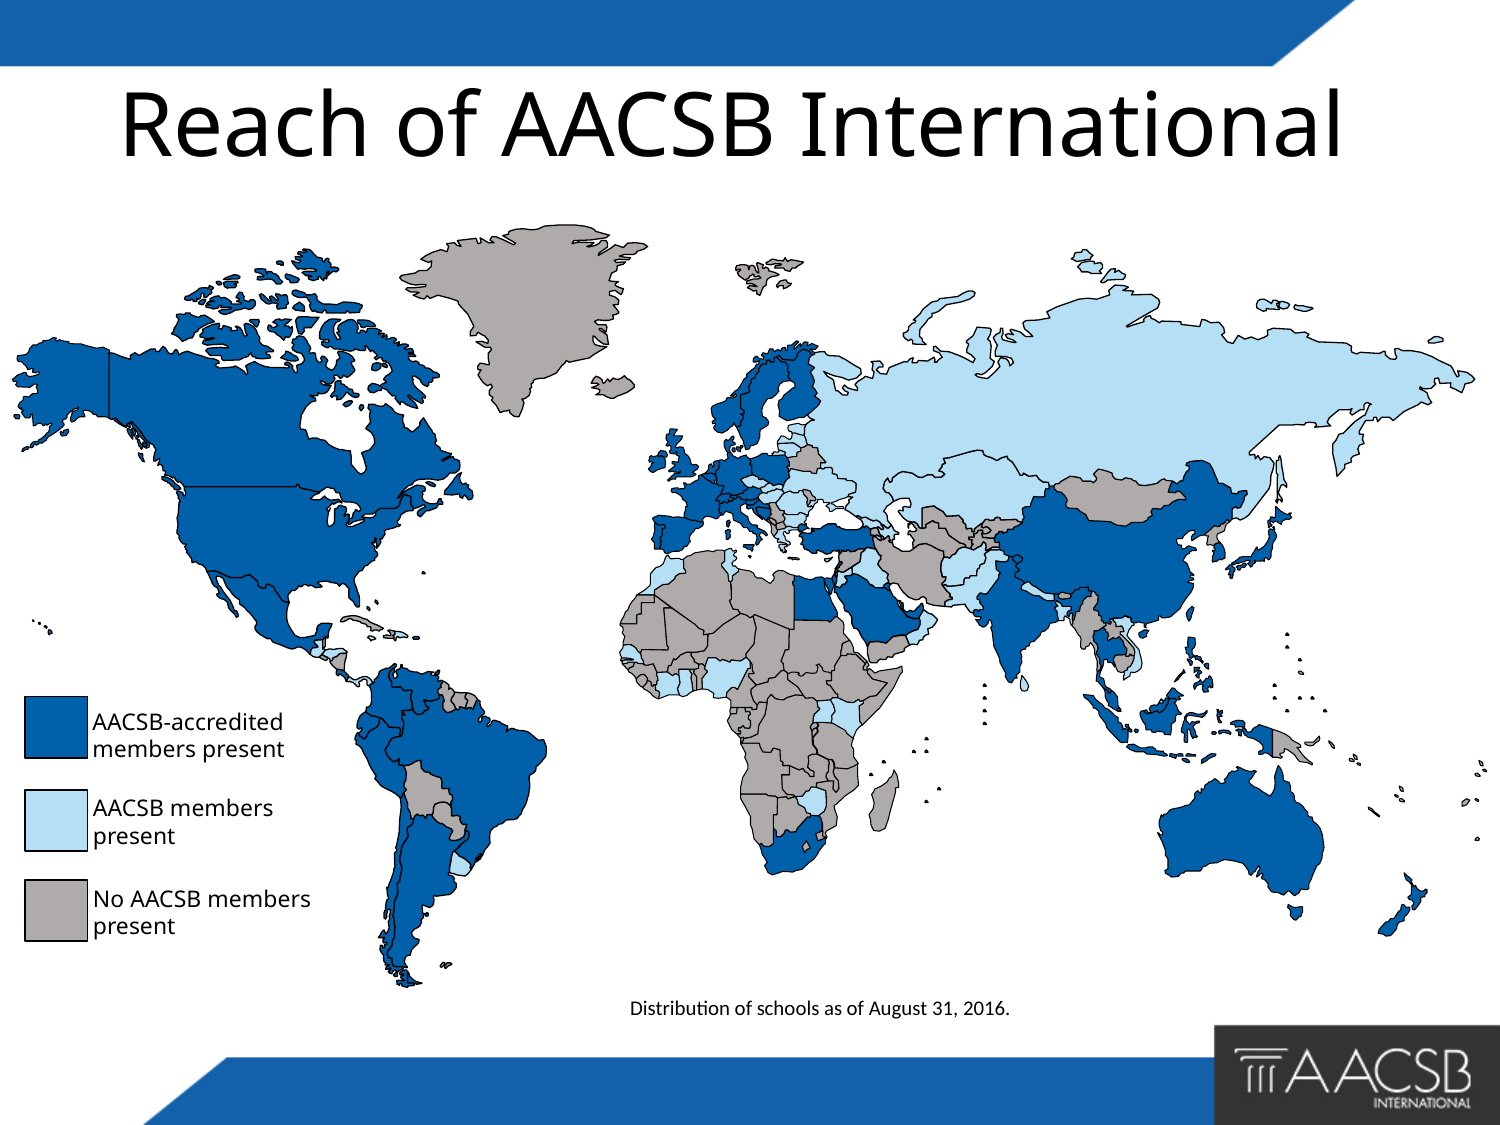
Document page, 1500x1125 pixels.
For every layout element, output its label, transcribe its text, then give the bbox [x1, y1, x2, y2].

text_box [1304, 736, 1320, 746]
text_box [388, 664, 443, 714]
text_box [310, 639, 325, 658]
text_box [724, 435, 736, 452]
text_box [1275, 455, 1287, 504]
text_box [856, 516, 884, 530]
text_box [715, 452, 752, 495]
text_box [319, 654, 328, 661]
text_box [729, 486, 762, 500]
text_box [864, 661, 870, 670]
text_box [883, 582, 891, 590]
text_box [285, 274, 300, 283]
text_box [813, 723, 859, 769]
text_box [223, 274, 241, 280]
text_box [837, 549, 864, 572]
text_box [1181, 710, 1207, 743]
text_box [150, 335, 460, 525]
text_box [622, 663, 634, 669]
text_box [280, 351, 299, 362]
text_box [1428, 336, 1444, 343]
text_box [840, 640, 867, 662]
text_box [1125, 724, 1133, 733]
text_box [826, 653, 888, 702]
text_box [777, 350, 821, 421]
text_box [388, 814, 469, 968]
text_box [176, 484, 414, 607]
text_box [730, 568, 795, 629]
text_box [667, 652, 699, 675]
text_box [371, 362, 382, 371]
text_box [322, 637, 326, 650]
text_box [336, 669, 349, 682]
text_box [1113, 616, 1143, 681]
text_box [620, 594, 654, 623]
text_box [735, 262, 780, 296]
text_box [207, 571, 333, 655]
text_box [1104, 688, 1119, 711]
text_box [983, 683, 987, 725]
text_box [727, 662, 757, 709]
text_box [291, 248, 339, 281]
text_box [665, 428, 699, 482]
text_box [1225, 564, 1236, 579]
text_box [267, 318, 293, 341]
text_box [787, 663, 832, 677]
text_box [1144, 687, 1184, 713]
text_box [32, 620, 53, 635]
text_box [726, 520, 731, 528]
text_box [259, 293, 289, 310]
text_box [648, 455, 666, 473]
text_box [1174, 669, 1186, 682]
text_box [1185, 637, 1204, 664]
text_box [722, 548, 739, 582]
text_box [798, 523, 810, 533]
text_box [717, 494, 733, 503]
text_box [1083, 694, 1129, 743]
text_box [1203, 663, 1209, 670]
text_box [740, 743, 796, 799]
text_box [450, 852, 471, 877]
text_box [811, 723, 819, 731]
text_box [642, 680, 659, 699]
text_box [1056, 602, 1072, 625]
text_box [869, 760, 886, 776]
text_box Reach of AACSB International [103, 59, 1397, 196]
text_box [768, 518, 777, 526]
text_box [319, 318, 440, 409]
text_box [994, 460, 1248, 628]
text_box [787, 674, 837, 700]
text_box [276, 260, 284, 266]
text_box [1212, 543, 1226, 563]
text_box [1328, 740, 1335, 749]
text_box [1138, 630, 1149, 639]
picture [0, 0, 1500, 1125]
text_box [640, 608, 708, 672]
text_box [736, 357, 791, 450]
text_box [981, 517, 1023, 539]
text_box [782, 512, 809, 527]
text_box [437, 681, 455, 712]
text_box [357, 319, 376, 328]
text_box [740, 475, 767, 488]
text_box [774, 526, 799, 553]
text_box [357, 711, 379, 738]
text_box [702, 657, 751, 699]
text_box [657, 450, 668, 458]
text_box [1185, 753, 1196, 757]
text_box [385, 695, 547, 870]
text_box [366, 599, 379, 611]
text_box [444, 962, 452, 969]
text_box [1022, 582, 1054, 600]
text_box [329, 652, 347, 670]
text_box [1267, 506, 1292, 528]
text_box [803, 490, 815, 504]
text_box [425, 481, 436, 487]
text_box [432, 802, 466, 840]
text_box [871, 528, 880, 536]
text_box [831, 568, 838, 584]
text_box [627, 663, 657, 685]
text_box [655, 671, 680, 699]
text_box [727, 707, 751, 734]
text_box [906, 609, 938, 646]
text_box [322, 648, 348, 660]
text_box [1157, 765, 1324, 921]
text_box [651, 523, 665, 549]
text_box [292, 302, 305, 312]
text_box [756, 506, 770, 522]
text_box [1293, 304, 1314, 312]
text_box [770, 523, 778, 537]
text_box [198, 299, 206, 305]
text_box [729, 707, 737, 714]
text_box [777, 433, 808, 447]
text_box [466, 692, 478, 708]
text_box [671, 474, 723, 521]
text_box [1195, 670, 1202, 679]
text_box [1139, 698, 1182, 735]
text_box [655, 550, 741, 634]
text_box [408, 971, 423, 985]
text_box [1114, 655, 1134, 673]
text_box [903, 603, 924, 618]
text_box [205, 292, 256, 315]
text_box [1230, 720, 1272, 757]
text_box [383, 630, 395, 639]
text_box [171, 312, 215, 342]
text_box [711, 340, 819, 434]
text_box [330, 380, 360, 400]
text_box [776, 521, 785, 529]
text_box [742, 694, 820, 777]
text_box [1394, 785, 1405, 802]
text_box [740, 794, 778, 847]
text_box [1093, 628, 1126, 693]
text_box [451, 692, 468, 709]
text_box [396, 969, 415, 988]
text_box [884, 451, 1049, 532]
text_box [249, 319, 260, 328]
text_box [346, 676, 372, 687]
text_box [1216, 709, 1223, 723]
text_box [912, 737, 929, 753]
text_box [877, 525, 899, 542]
text_box [692, 613, 757, 665]
text_box [199, 323, 274, 361]
text_box [399, 224, 648, 417]
text_box [827, 760, 839, 793]
text_box [162, 476, 181, 491]
text_box [1272, 729, 1313, 765]
text_box [1071, 592, 1105, 671]
text_box [255, 268, 283, 284]
text_box [392, 631, 408, 641]
text_box [749, 453, 790, 486]
text_box [799, 523, 875, 554]
text_box [367, 636, 376, 641]
text_box [354, 717, 406, 798]
text_box [1071, 249, 1094, 262]
text_box [787, 423, 807, 435]
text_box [1474, 760, 1487, 777]
text_box [718, 497, 768, 546]
text_box [776, 280, 792, 289]
text_box [817, 765, 859, 838]
text_box [824, 557, 833, 562]
text_box [775, 490, 813, 515]
text_box [777, 442, 800, 457]
text_box [1053, 469, 1186, 527]
text_box [1059, 593, 1071, 599]
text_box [1285, 632, 1302, 661]
text_box [678, 669, 693, 697]
text_box [701, 473, 716, 484]
text_box [830, 697, 864, 739]
text_box [1013, 555, 1022, 563]
text_box [781, 616, 850, 673]
text_box [184, 285, 214, 302]
text_box [852, 547, 888, 587]
text_box [973, 557, 1091, 683]
text_box [736, 445, 744, 452]
text_box [1020, 675, 1029, 692]
text_box [759, 816, 827, 875]
text_box [1256, 299, 1290, 312]
text_box [1218, 729, 1232, 735]
text_box [1169, 753, 1177, 759]
text_box [638, 555, 686, 594]
text_box [1236, 563, 1247, 571]
text_box [923, 507, 990, 548]
text_box [746, 499, 769, 520]
text_box [292, 289, 363, 313]
text_box [1201, 753, 1216, 764]
text_box [969, 531, 999, 550]
text_box [1186, 606, 1195, 622]
text_box [751, 670, 802, 704]
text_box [1378, 872, 1427, 937]
text_box [771, 450, 786, 455]
text_box [940, 541, 999, 586]
text_box [1102, 619, 1135, 657]
text_box Distribution of schools as of August 31, 2016. [615, 987, 1166, 1073]
text_box [867, 635, 910, 663]
text_box [620, 594, 672, 652]
text_box [766, 257, 804, 272]
text_box [758, 488, 783, 504]
text_box [872, 535, 952, 607]
text_box [793, 575, 838, 621]
text_box [1182, 758, 1190, 763]
text_box [908, 522, 965, 557]
text_box [942, 549, 1008, 613]
text_box [746, 614, 789, 684]
text_box [767, 502, 784, 524]
text_box [342, 400, 353, 407]
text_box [12, 337, 150, 462]
text_box [813, 700, 834, 723]
text_box [690, 670, 697, 692]
text_box [704, 460, 719, 475]
text_box [834, 573, 921, 647]
text_box [788, 444, 826, 473]
text_box [774, 797, 811, 837]
text_box [743, 544, 755, 552]
text_box [1462, 798, 1470, 807]
text_box [340, 615, 384, 632]
text_box [694, 663, 708, 690]
text_box [860, 666, 903, 726]
text_box [835, 567, 853, 587]
text_box [378, 792, 414, 977]
text_box [815, 830, 826, 841]
text_box [1193, 675, 1213, 693]
text_box [1231, 526, 1277, 568]
text_box [403, 761, 452, 819]
text_box [365, 663, 413, 735]
text_box [805, 285, 1475, 529]
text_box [24, 696, 350, 948]
text_box [781, 467, 857, 512]
text_box [725, 529, 731, 540]
text_box [444, 472, 473, 500]
text_box [636, 675, 647, 688]
text_box [802, 840, 811, 853]
text_box [782, 755, 830, 797]
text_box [1348, 753, 1361, 766]
text_box [1077, 260, 1103, 274]
text_box [295, 316, 320, 335]
text_box [796, 787, 826, 816]
text_box [1204, 521, 1230, 546]
text_box [812, 728, 818, 737]
text_box [1368, 807, 1380, 817]
text_box [868, 769, 899, 832]
text_box [760, 483, 783, 493]
text_box [1100, 268, 1126, 283]
text_box [1187, 658, 1193, 666]
text_box [1126, 744, 1168, 757]
text_box [736, 702, 768, 739]
text_box [619, 644, 644, 664]
text_box [903, 291, 976, 345]
text_box [223, 281, 238, 289]
text_box [746, 497, 759, 505]
text_box [652, 515, 704, 554]
text_box [591, 375, 635, 399]
